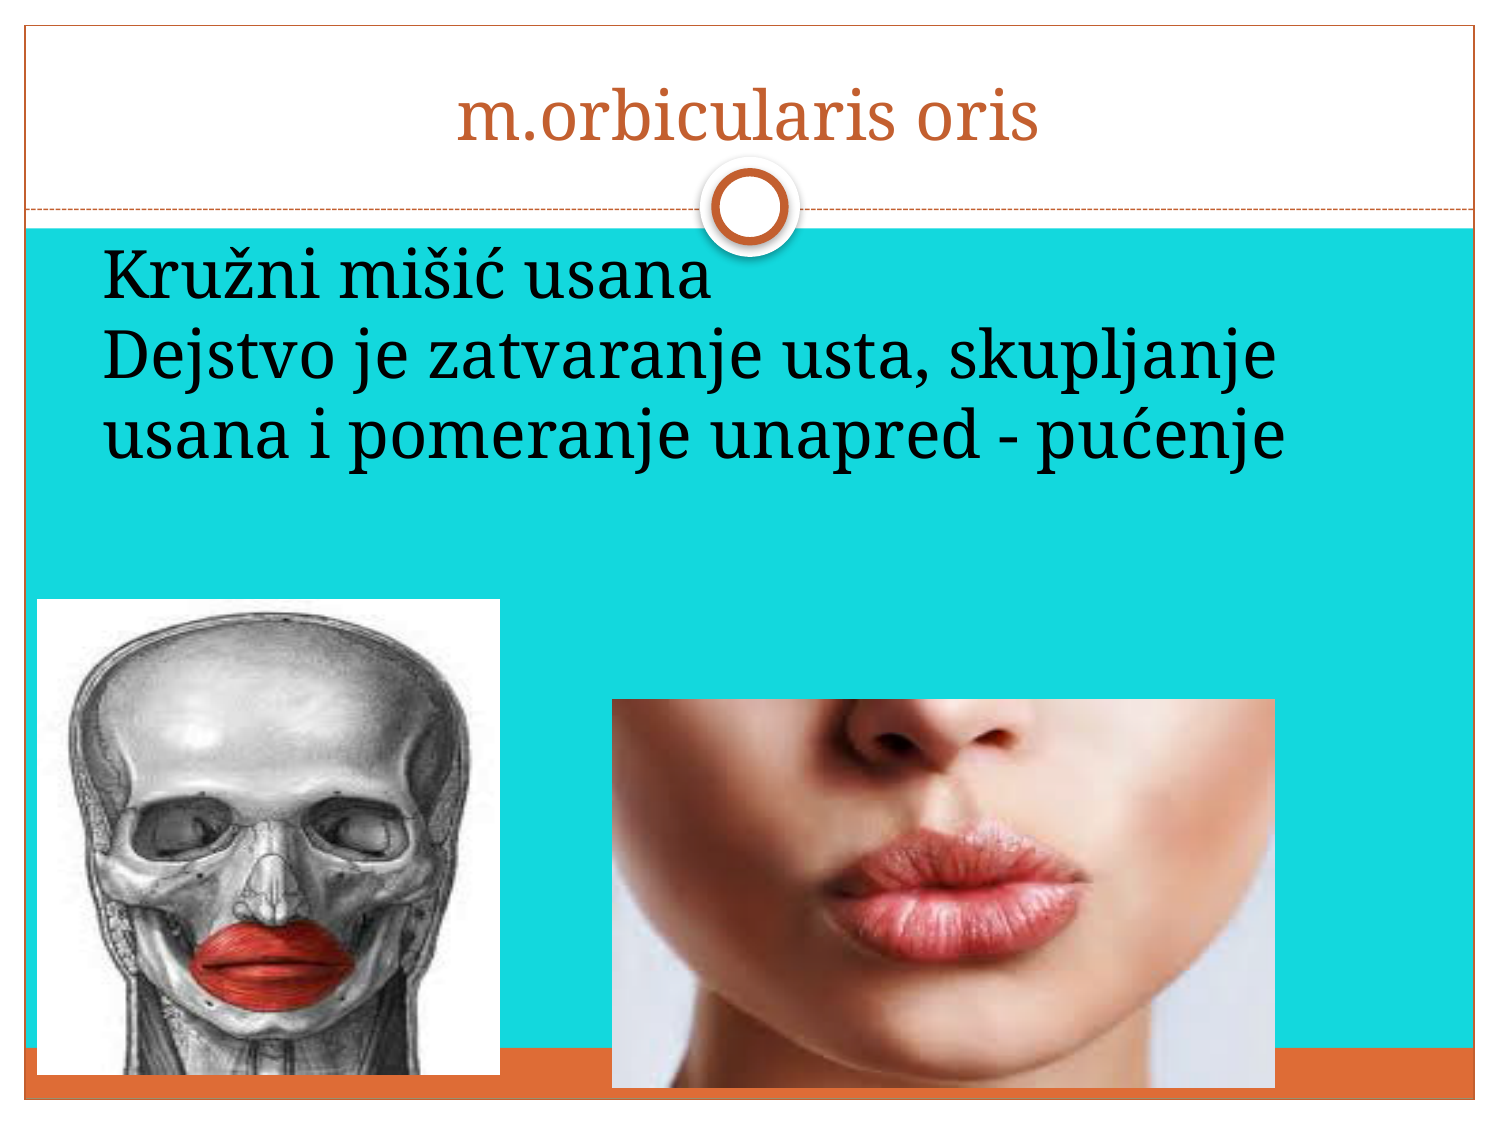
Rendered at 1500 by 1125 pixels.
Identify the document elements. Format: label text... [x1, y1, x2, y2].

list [37, 599, 501, 1076]
picture [612, 699, 1276, 1088]
text_box Kružni mišić usana Dejstvo je zatvaranje usta, skupljanje usana i pomeranje unapred - pućenje [87, 224, 1438, 480]
title m.orbicularis oris [49, 37, 1450, 162]
